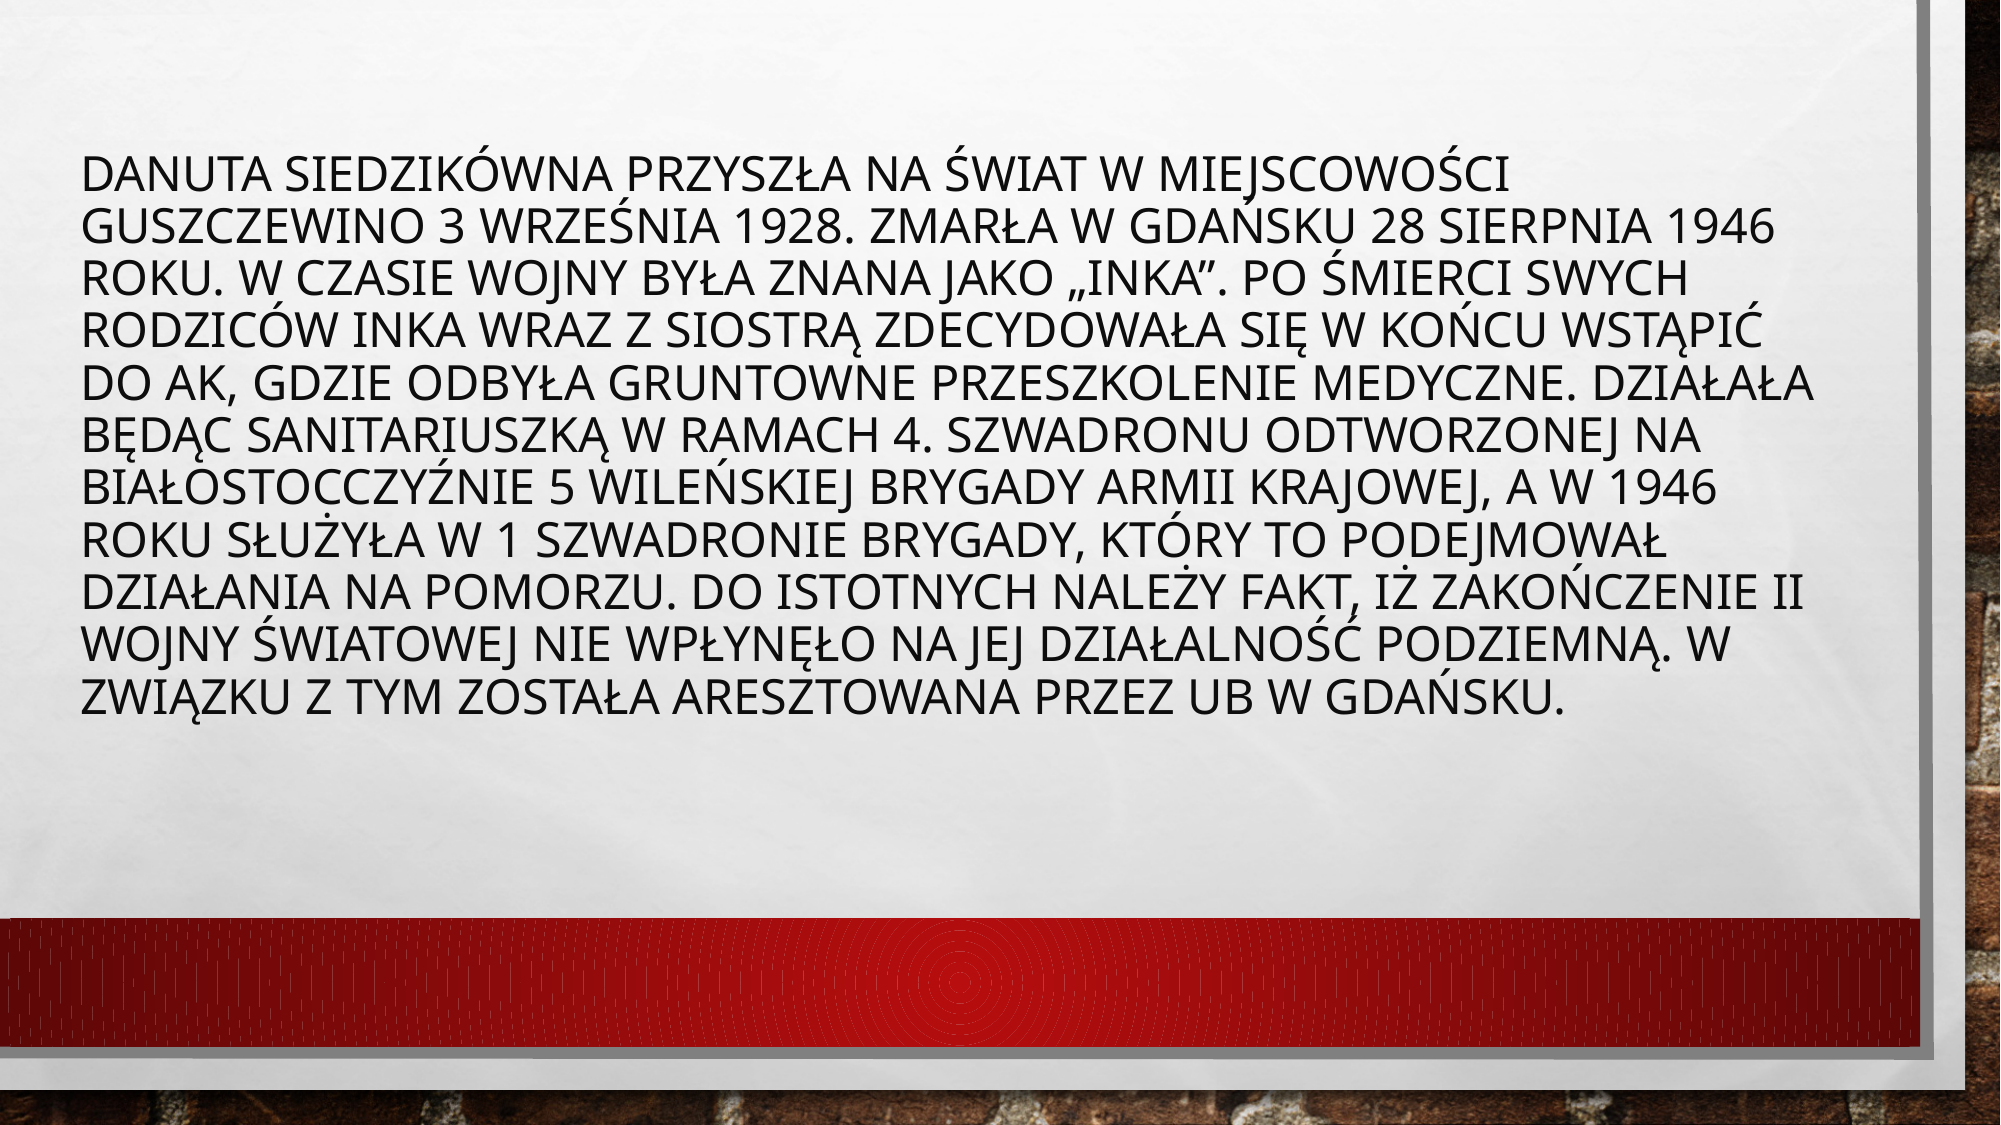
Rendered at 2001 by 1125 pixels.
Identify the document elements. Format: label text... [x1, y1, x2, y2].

title Danuta Siedzikówna przyszła na świat w miejscowości Guszczewino 3 września 1928. Zmarła w Gdańsku 28 sierpnia 1946 roku. W czasie wojny była znana jako „Inka”. Po śmierci swych rodziców Inka wraz z siostrą zdecydowała się w końcu wstąpić do AK, gdzie odbyła gruntowne przeszkolenie medyczne. Działała będąc sanitariuszką w ramach 4. szwadronu odtworzonej na Białostocczyźnie 5 Wileńskiej Brygady Armii Krajowej, a w 1946 roku służyła w 1 szwadronie Brygady, który to podejmował działania na Pomorzu. Do istotnych należy fakt, iż zakończenie II Wojny Światowej nie wpłynęło na jej działalność podziemną. W związku z tym została aresztowana przez UB w Gdańsku. [65, 124, 1832, 881]
picture [0, 0, 2000, 1125]
